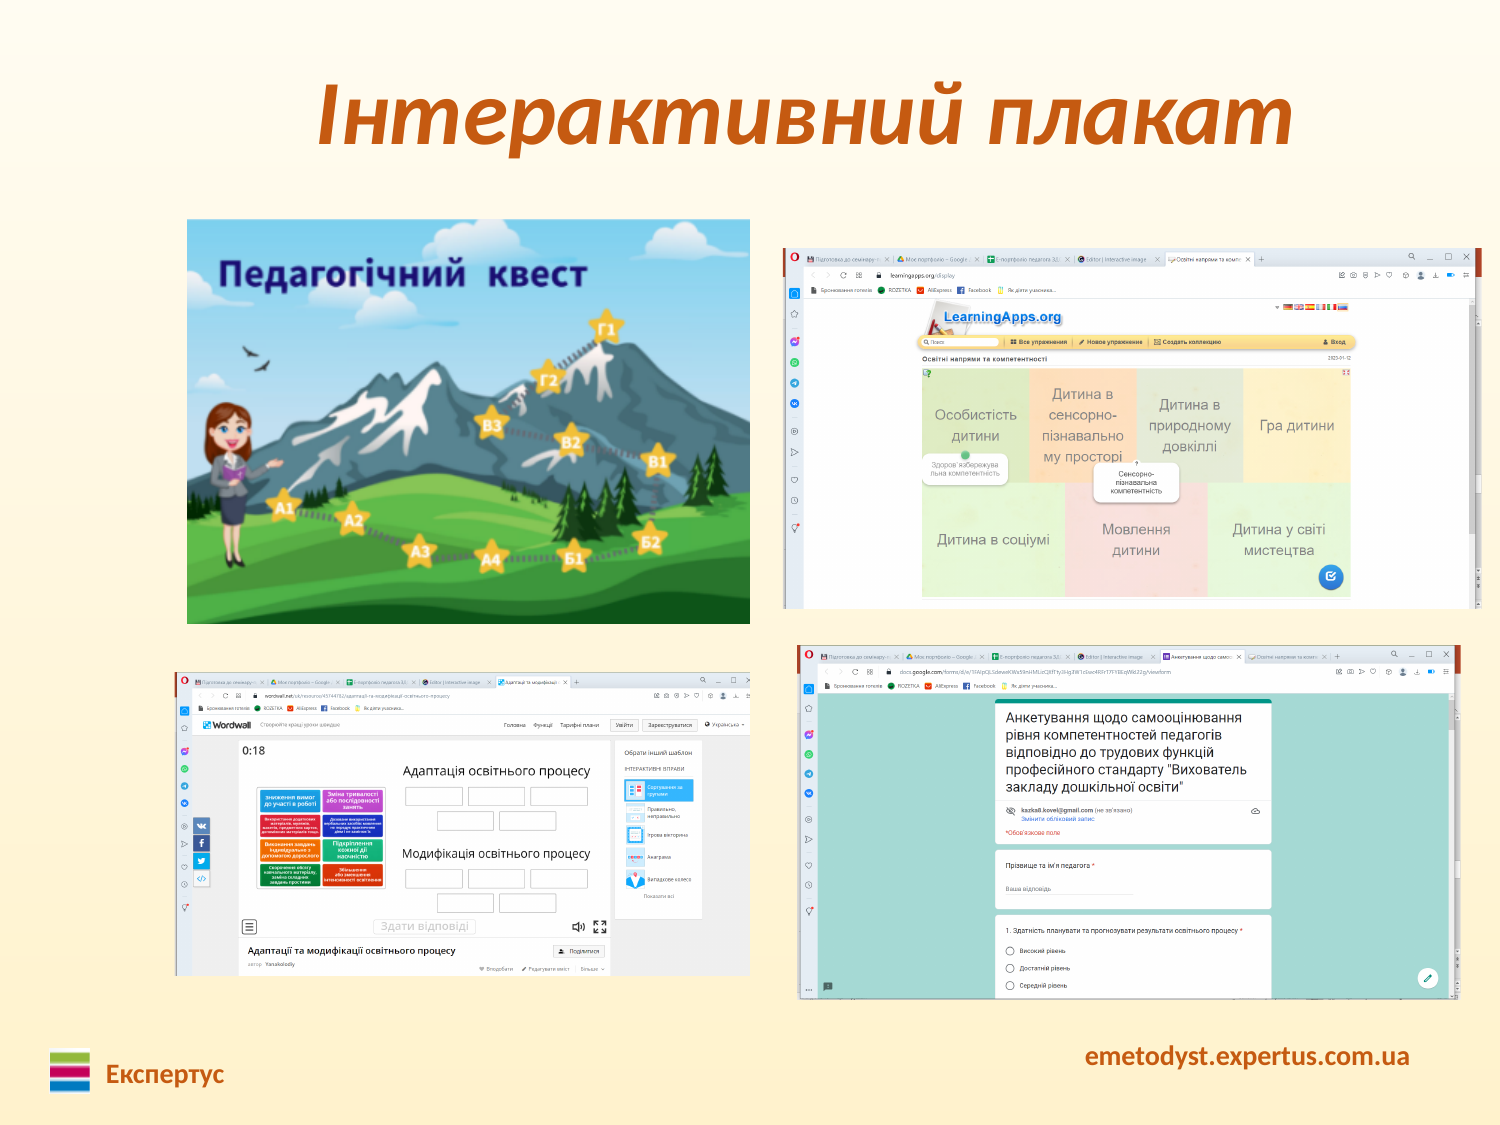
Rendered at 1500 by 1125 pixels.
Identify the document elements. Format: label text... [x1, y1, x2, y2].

picture [797, 645, 1461, 1000]
picture [187, 219, 750, 624]
text_box Інтерактивний плакат [301, 45, 1348, 170]
picture [49, 1048, 90, 1094]
text_box Експертус [91, 1048, 302, 1097]
picture [782, 247, 1482, 610]
text_box emetodyst.expertus.com.ua [1069, 1029, 1446, 1079]
picture [174, 672, 750, 976]
